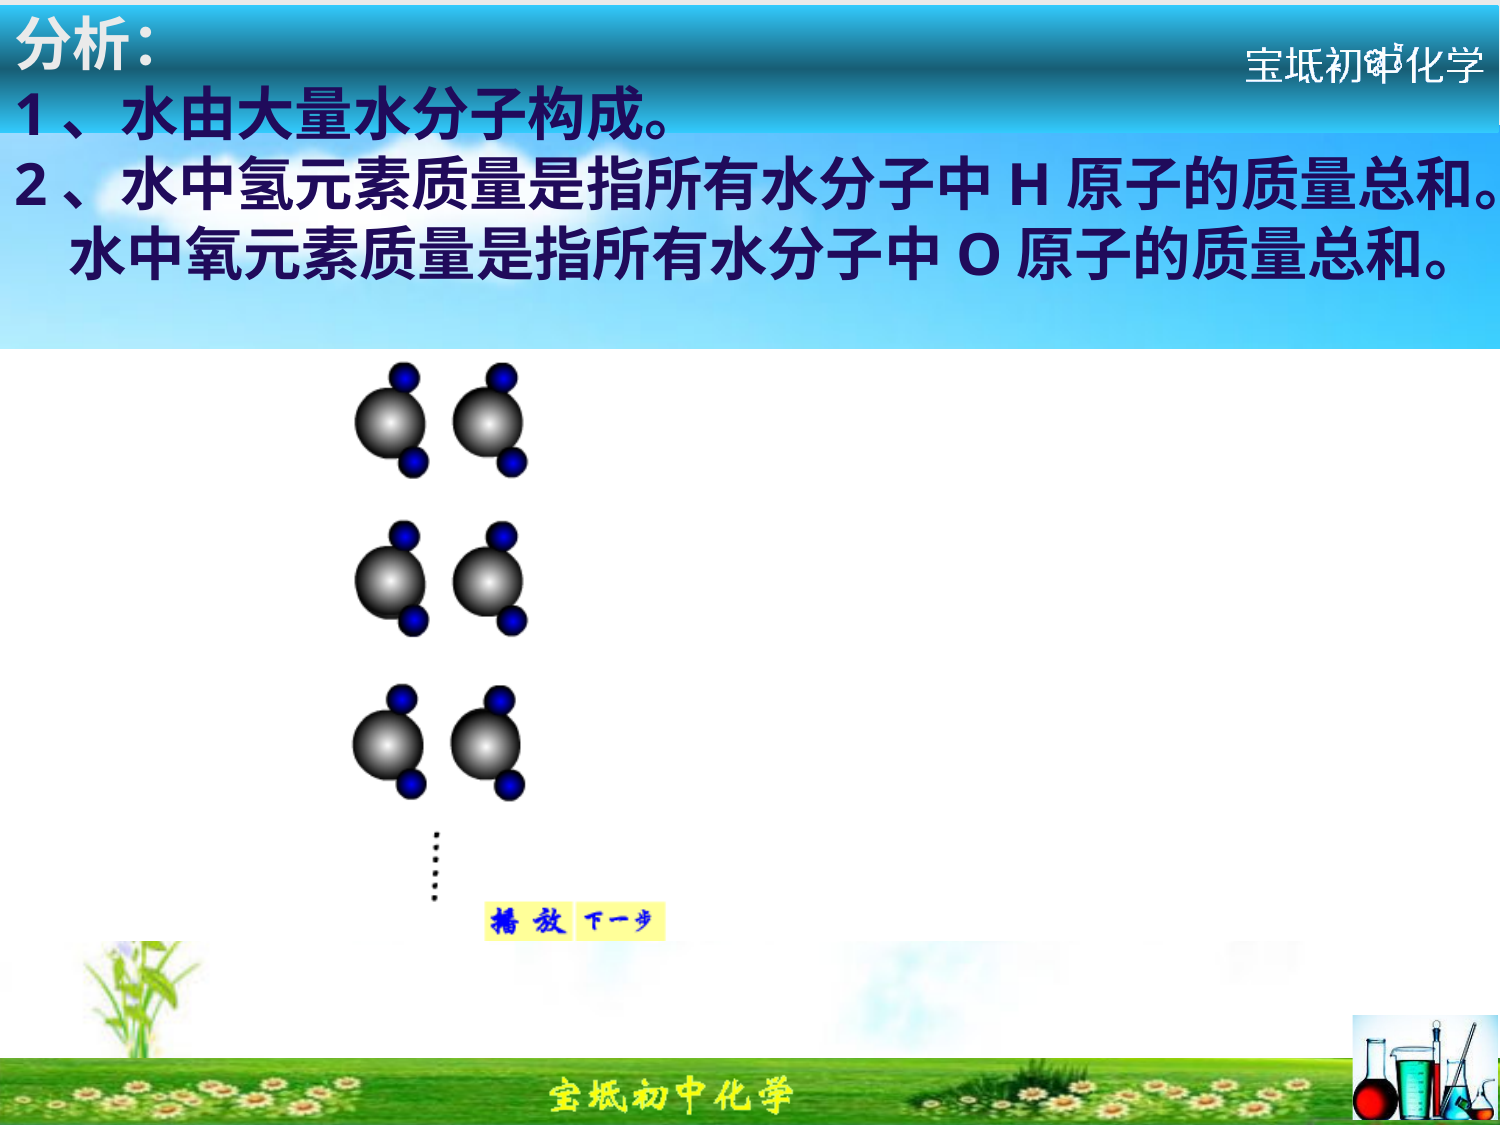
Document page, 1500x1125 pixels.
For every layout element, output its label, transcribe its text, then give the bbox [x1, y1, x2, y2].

text_box 分析： 1、水由大量水分子构成。 2、水中氢元素质量是指所有水分子中H原子的质量总和。 水中氧元素质量是指所有水分子中O原子的质量总和。 [0, 0, 1500, 295]
picture [0, 295, 1500, 1125]
